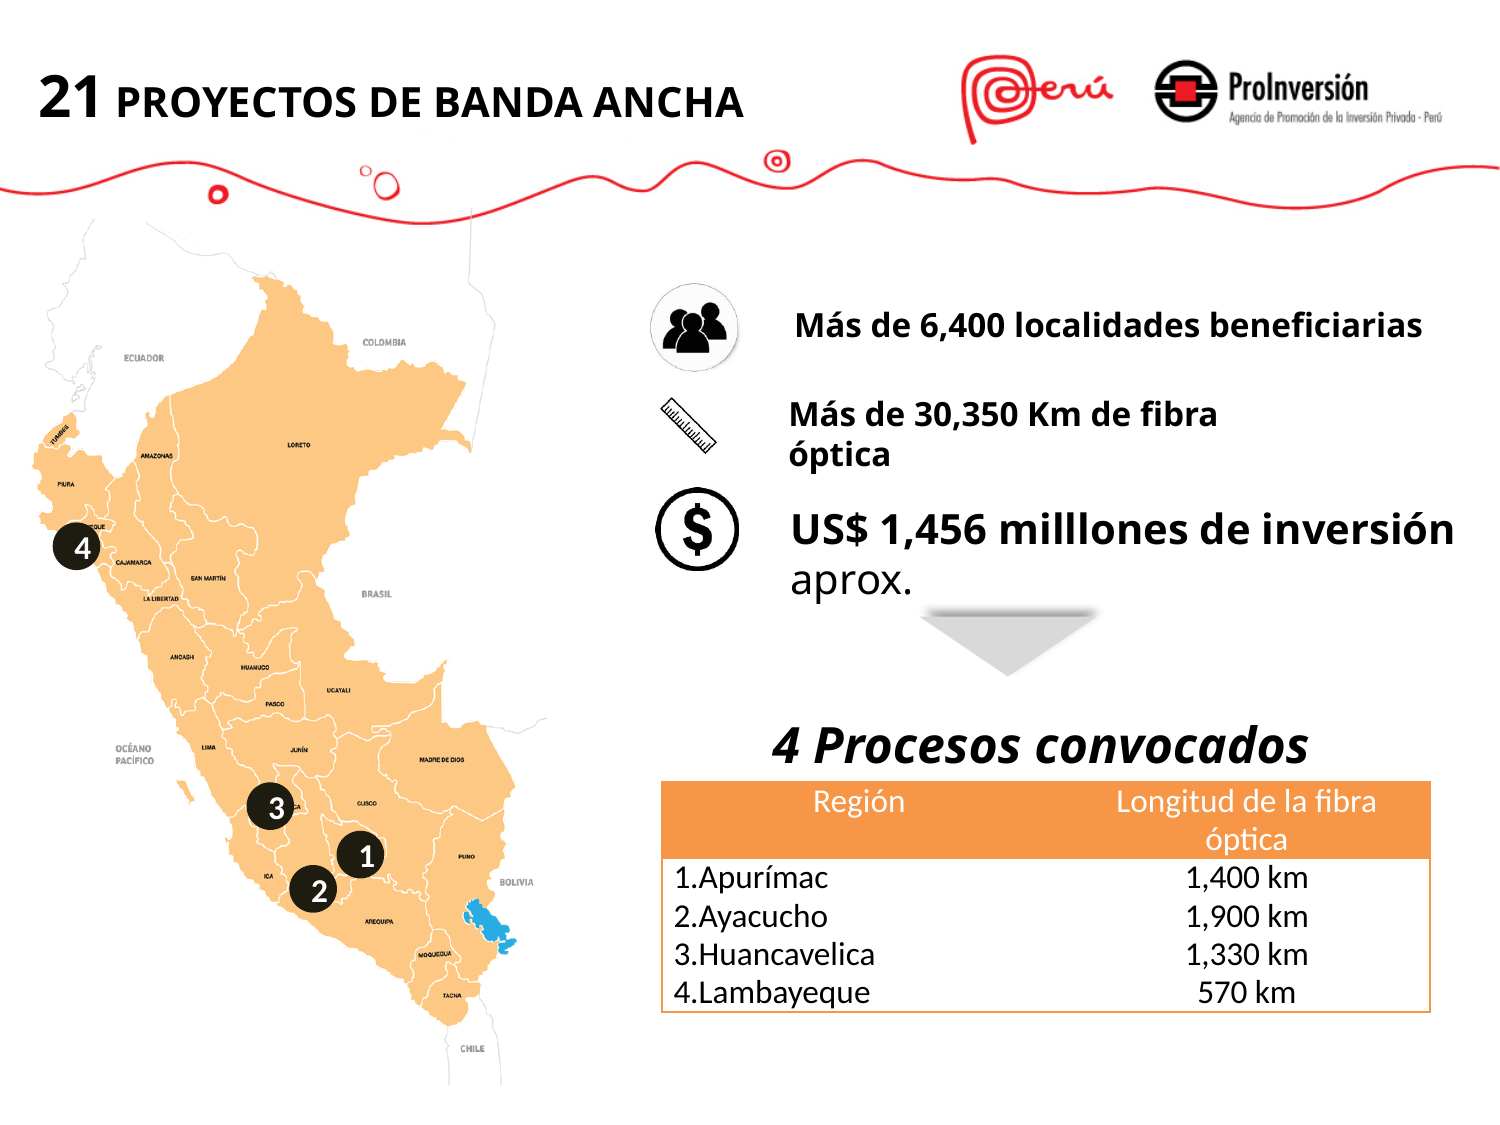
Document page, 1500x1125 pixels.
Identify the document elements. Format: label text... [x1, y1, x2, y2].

table_cell 570 km [1064, 974, 1429, 1011]
text_box Más de 30,350 Km de fibra óptica [773, 385, 1286, 480]
table_cell 1,400 km [1064, 859, 1429, 897]
table_cell 4.Lambayeque [663, 974, 1064, 1011]
table_cell 1.Apurímac [663, 859, 1064, 897]
text_box Más de 6,400 localidades beneficiarias [779, 296, 1500, 351]
table_cell 2.Ayacucho [663, 897, 1064, 935]
picture [0, 0, 1500, 1125]
table_cell 3.Huancavelica [663, 935, 1064, 974]
text_box [917, 614, 1099, 679]
text_box US$ 1,456 milllones de inversión aprox. [775, 495, 1500, 610]
table_cell 1,330 km [1064, 935, 1429, 974]
text_box 21 PROYECTOS DE BANDA ANCHA [23, 35, 1008, 153]
text_box 4 Procesos convocados [757, 706, 1365, 782]
table_header Región [663, 783, 1064, 859]
table_cell 1,900 km [1064, 897, 1429, 935]
table_header Longitud de la fibra óptica [1064, 783, 1429, 859]
